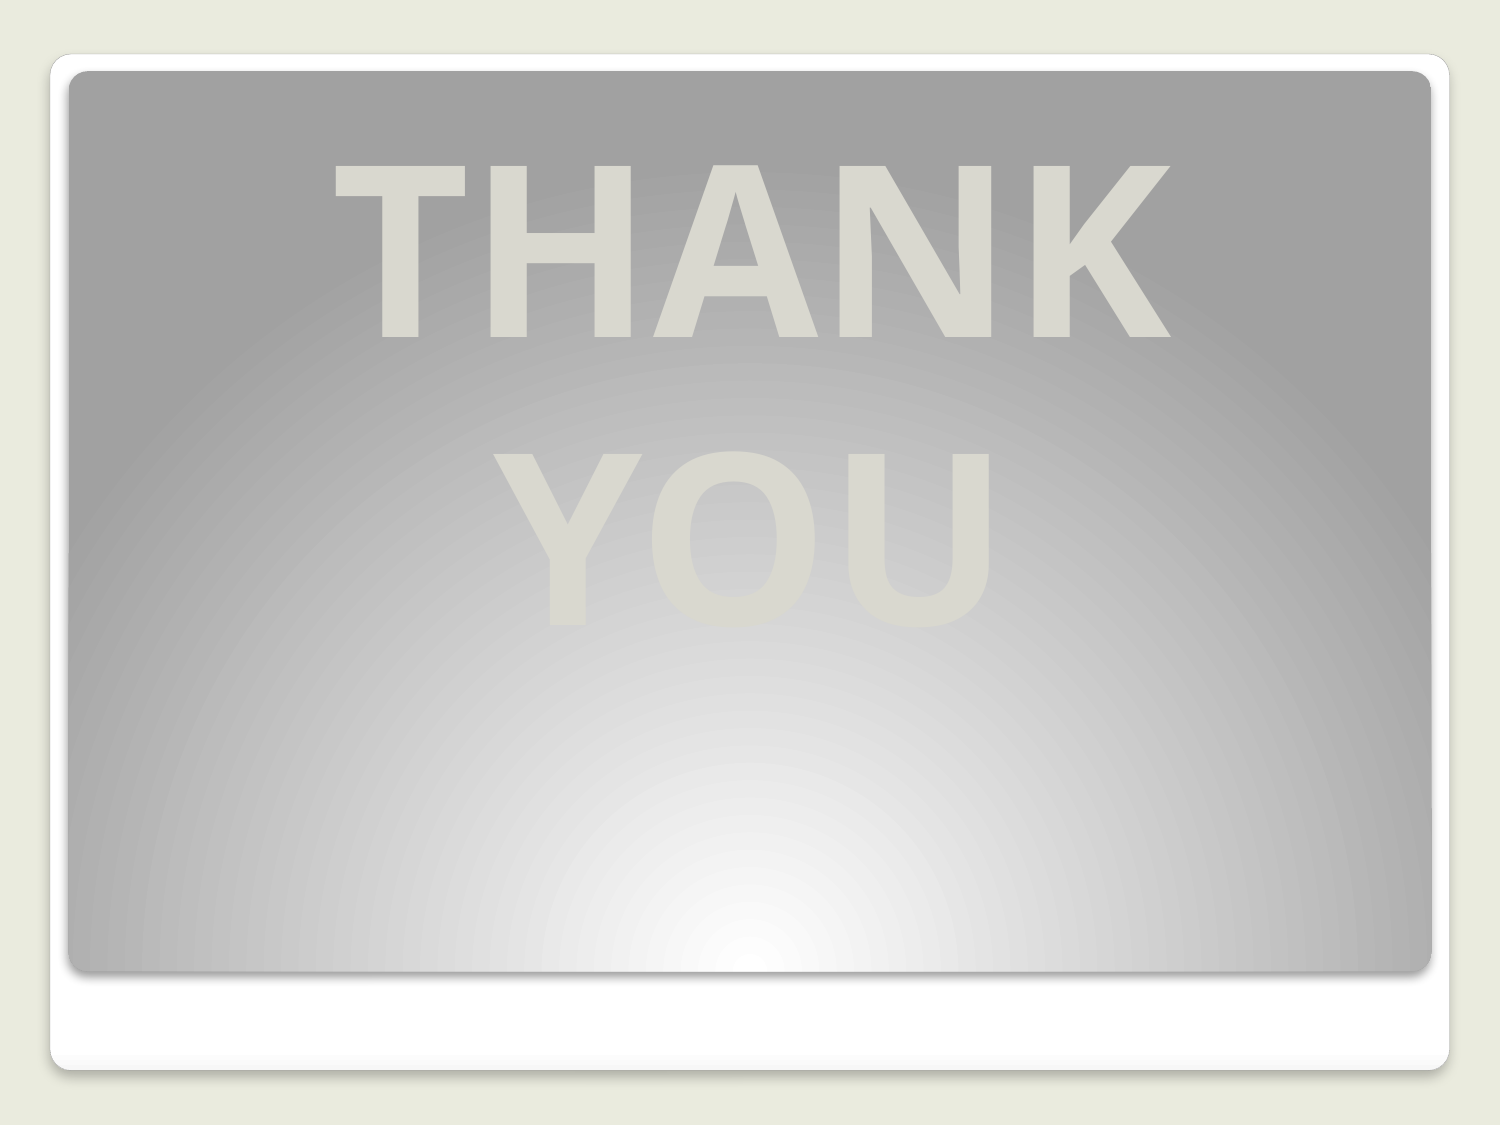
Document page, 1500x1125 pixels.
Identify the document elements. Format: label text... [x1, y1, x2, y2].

title THANK YOU [76, 493, 1427, 681]
